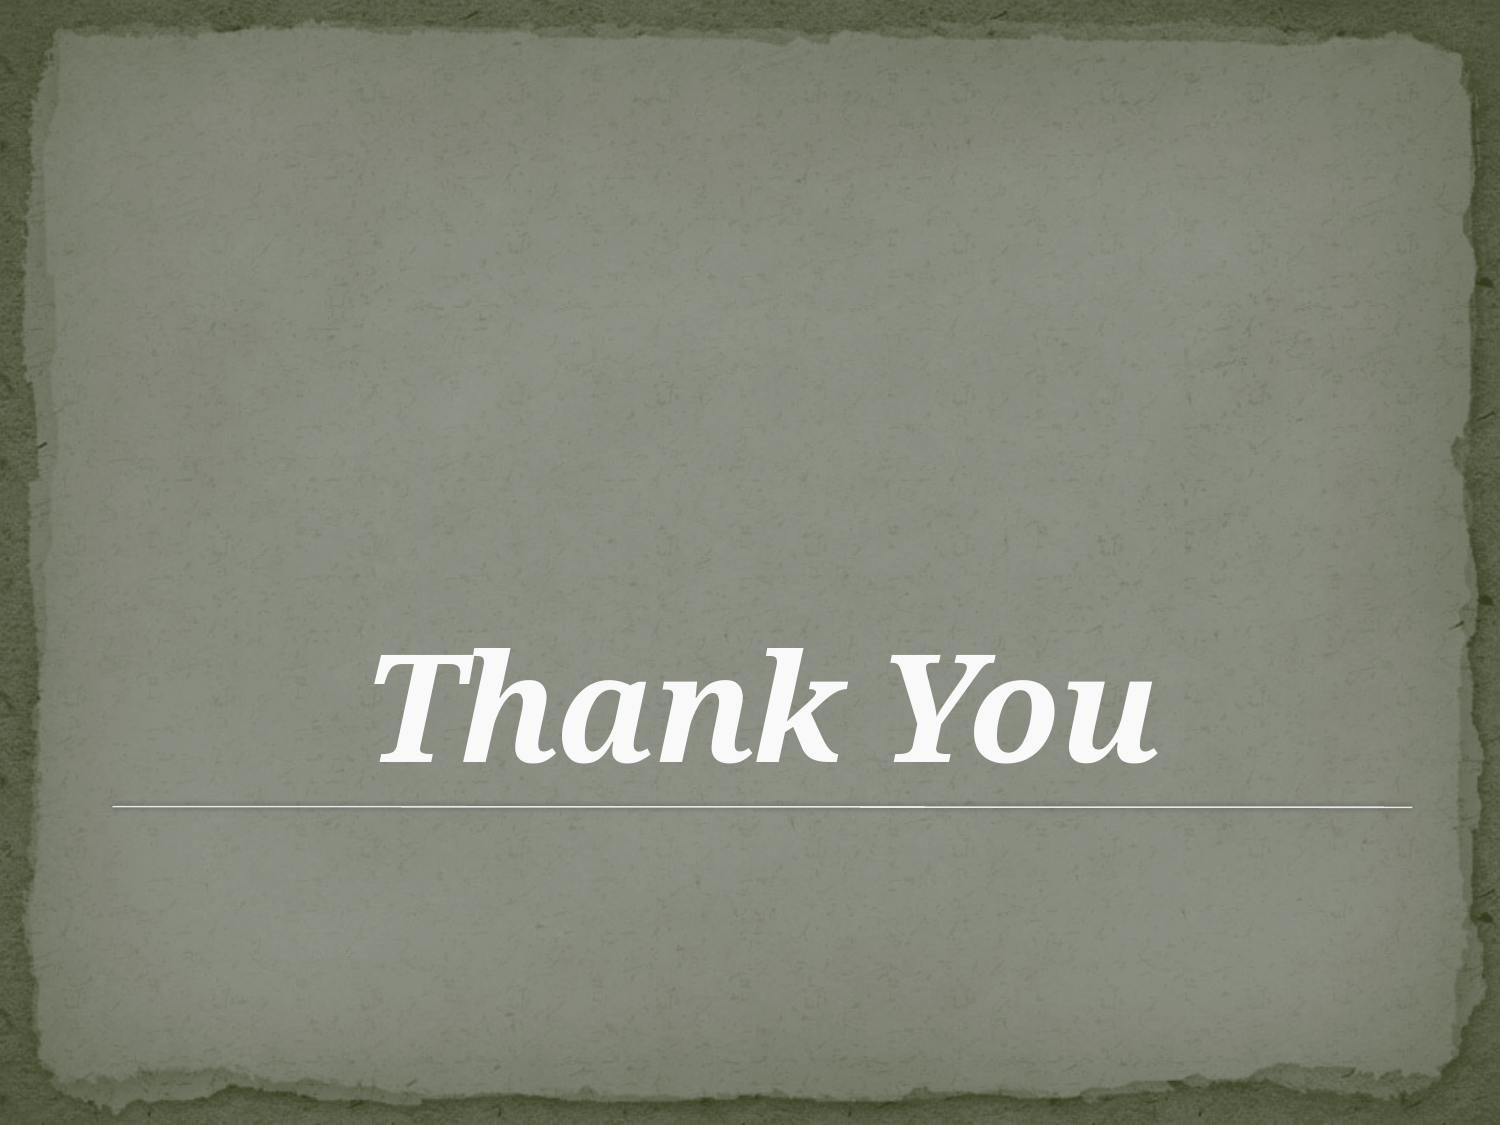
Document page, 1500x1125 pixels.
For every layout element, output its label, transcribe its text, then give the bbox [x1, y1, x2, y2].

title Thank You [112, 574, 1413, 800]
